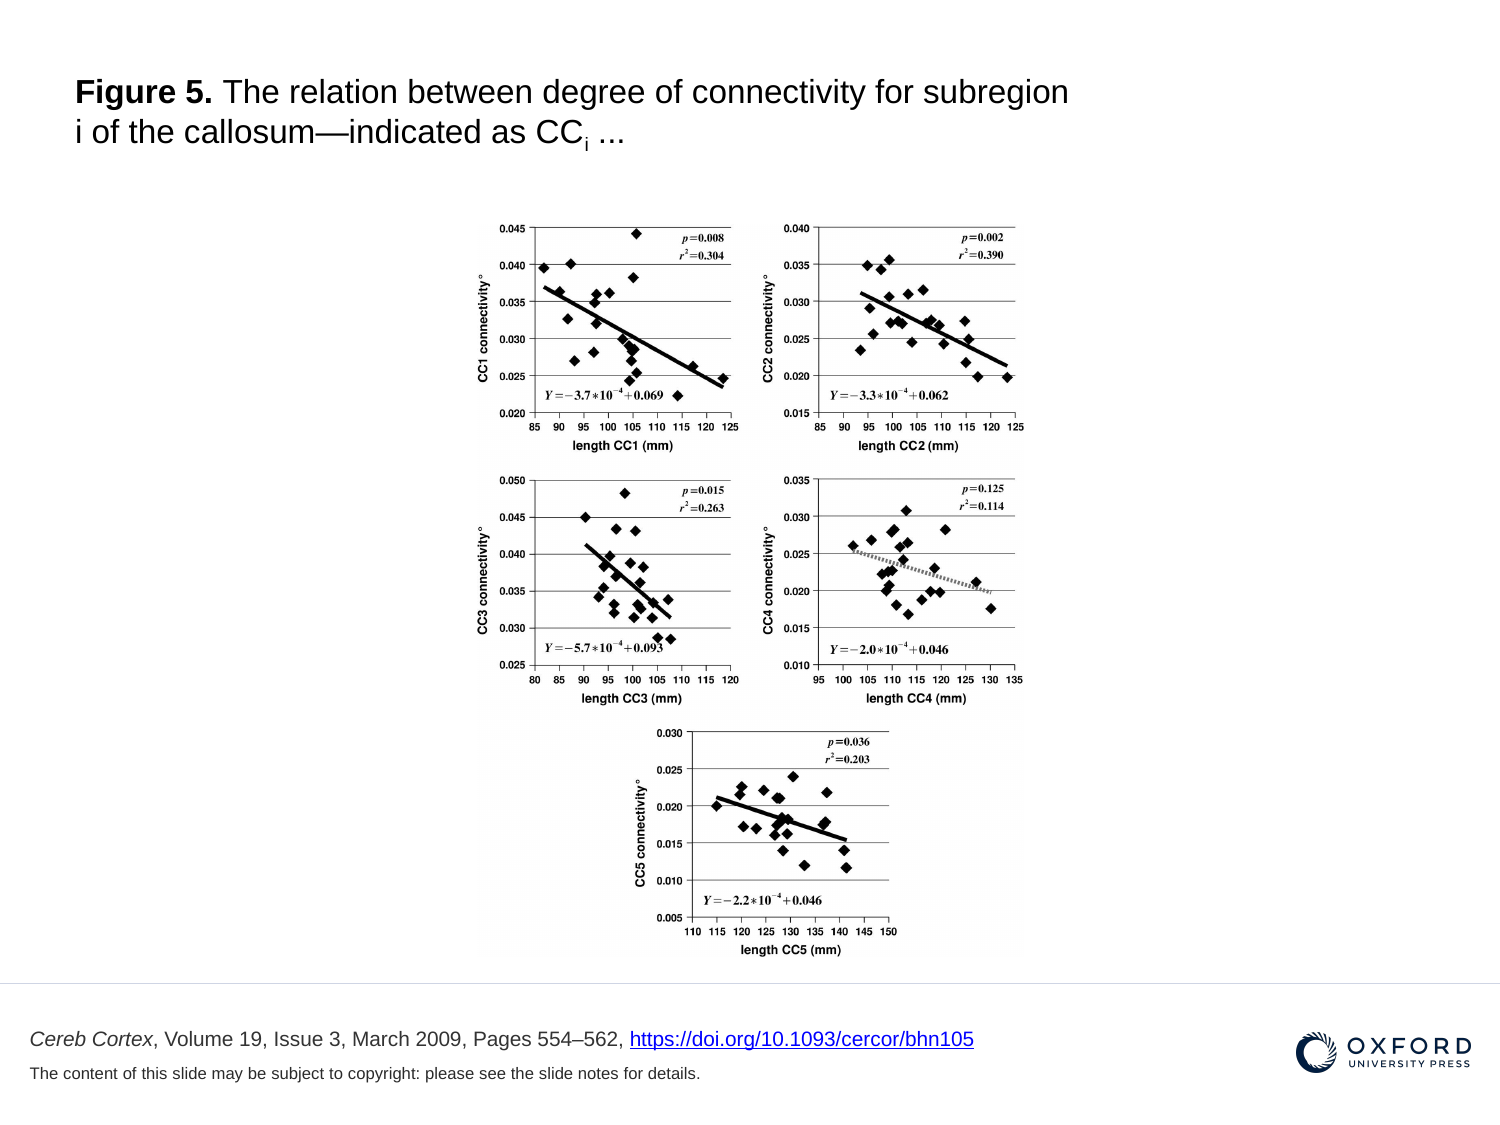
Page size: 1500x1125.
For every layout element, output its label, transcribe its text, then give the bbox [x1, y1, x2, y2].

picture [477, 224, 1024, 957]
picture [1296, 1032, 1471, 1073]
title Figure 5. The relation between degree of connectivity for subregion i of the callosum—indicated as CCi ... [75, 69, 1078, 171]
footer Cereb Cortex, Volume 19, Issue 3, March 2009, Pages 554–562, https://doi.org/10.1093/cercor/bhn105 The content of this slide may be subject to copyright: please see the slide notes for details. [0, 983, 1260, 1125]
